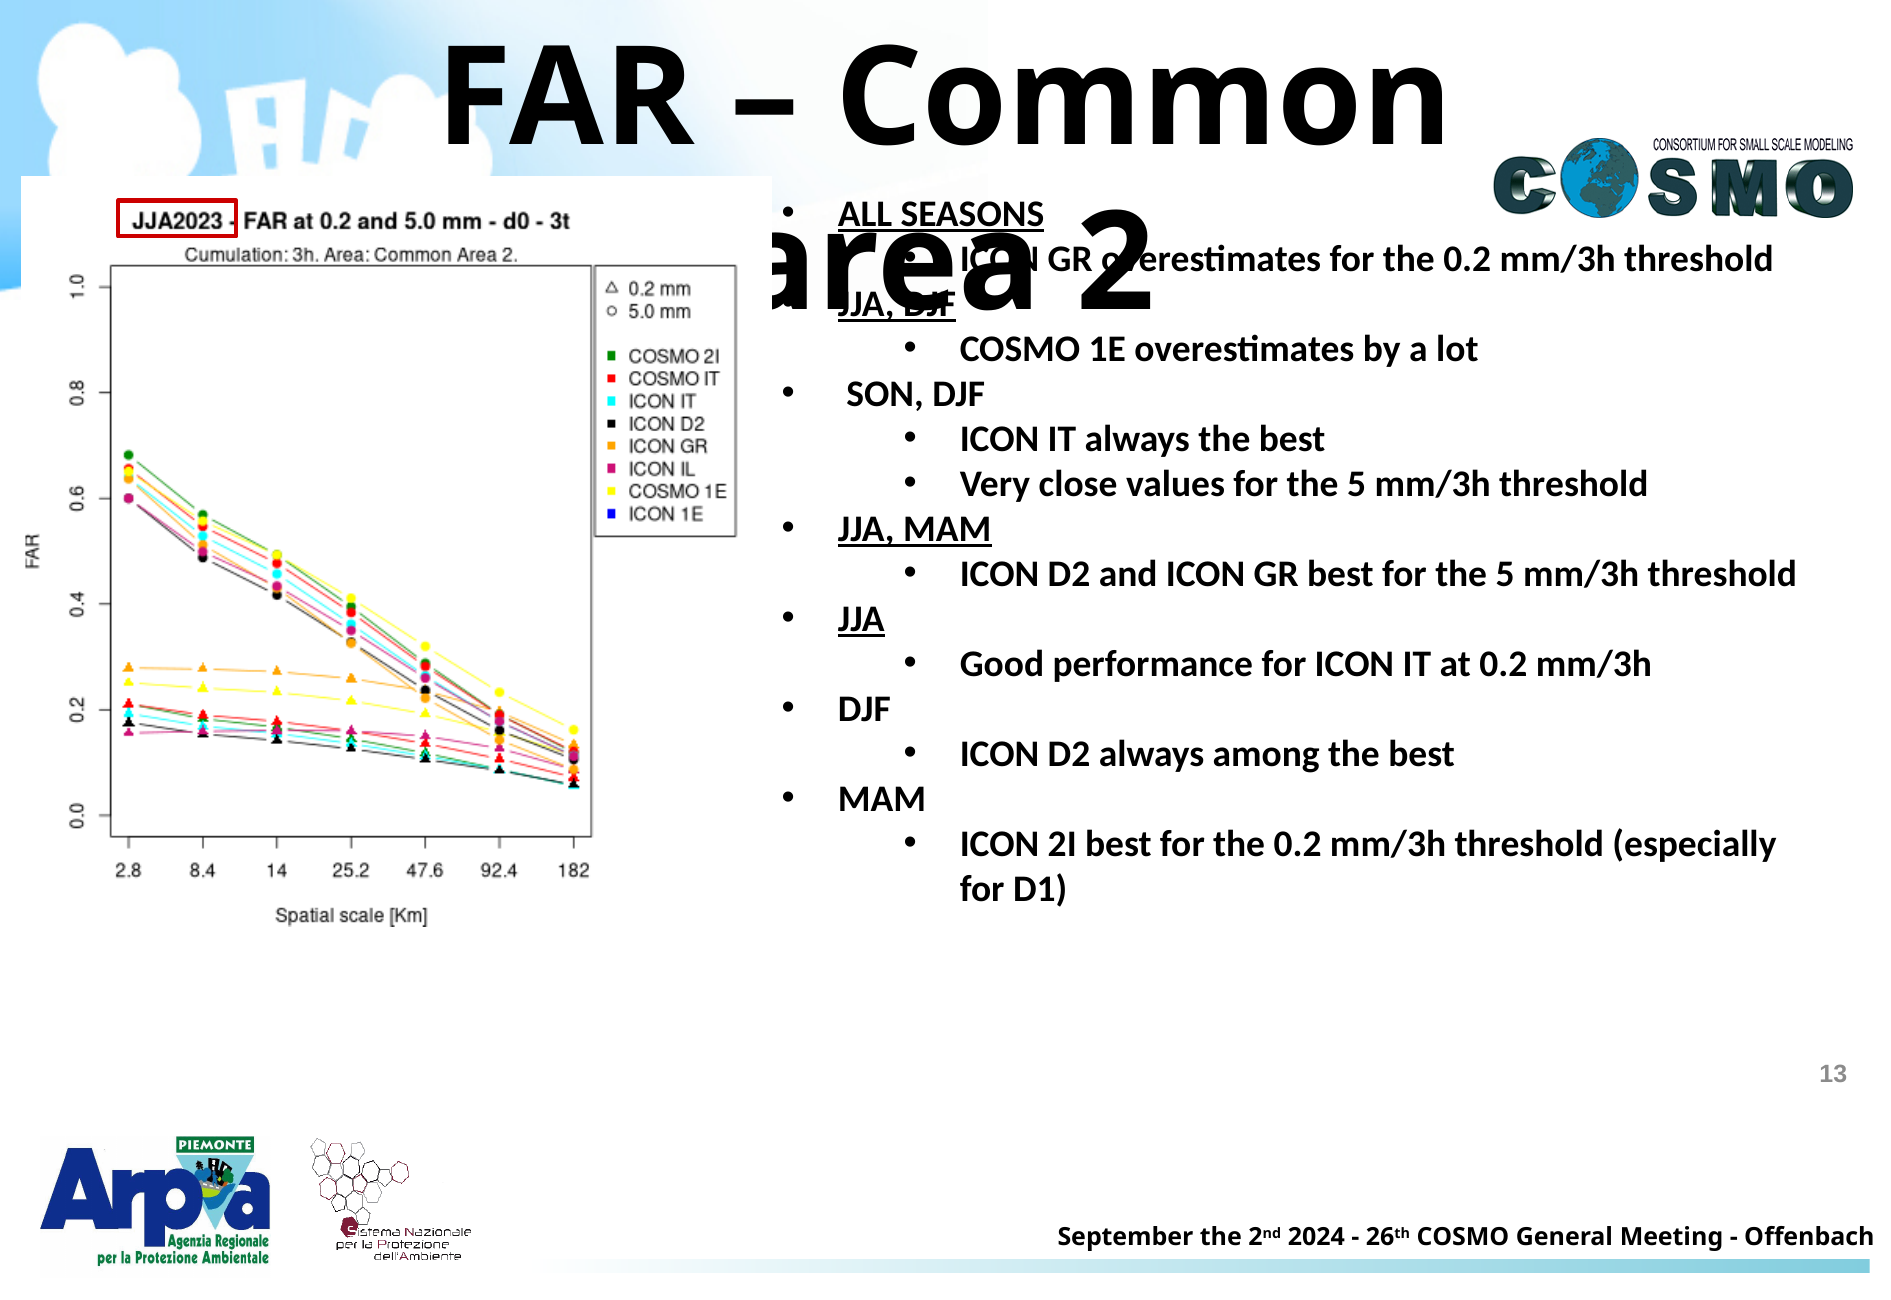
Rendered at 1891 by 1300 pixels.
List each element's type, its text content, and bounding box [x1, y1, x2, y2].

text_box FAR – Common area 2 [283, 0, 1607, 181]
picture [309, 1136, 471, 1260]
picture [1492, 136, 1854, 219]
picture [40, 1136, 271, 1278]
text_box September the 2nd 2024 - 26th COSMO General Meeting - Offenbach [567, 1213, 1890, 1264]
text_box 13 [1412, 1042, 1863, 1103]
text_box ALL SEASONS ICON GR overestimates for the 0.2 mm/3h threshold JJA, DJF COSMO 1E overestimates by a lot SON, DJF ICON IT always the best Very close values for the 5 mm/3h threshold JJA, MAM ICON D2 and ICON GR best for the 5 mm/3h threshold JJA Good performance for ICON IT at 0.2 mm/3h DJF ICON D2 always among the best MAM ICON 2I best for the 0.2 mm/3h threshold (especially for D1) [772, 181, 1832, 917]
picture [0, 0, 772, 927]
